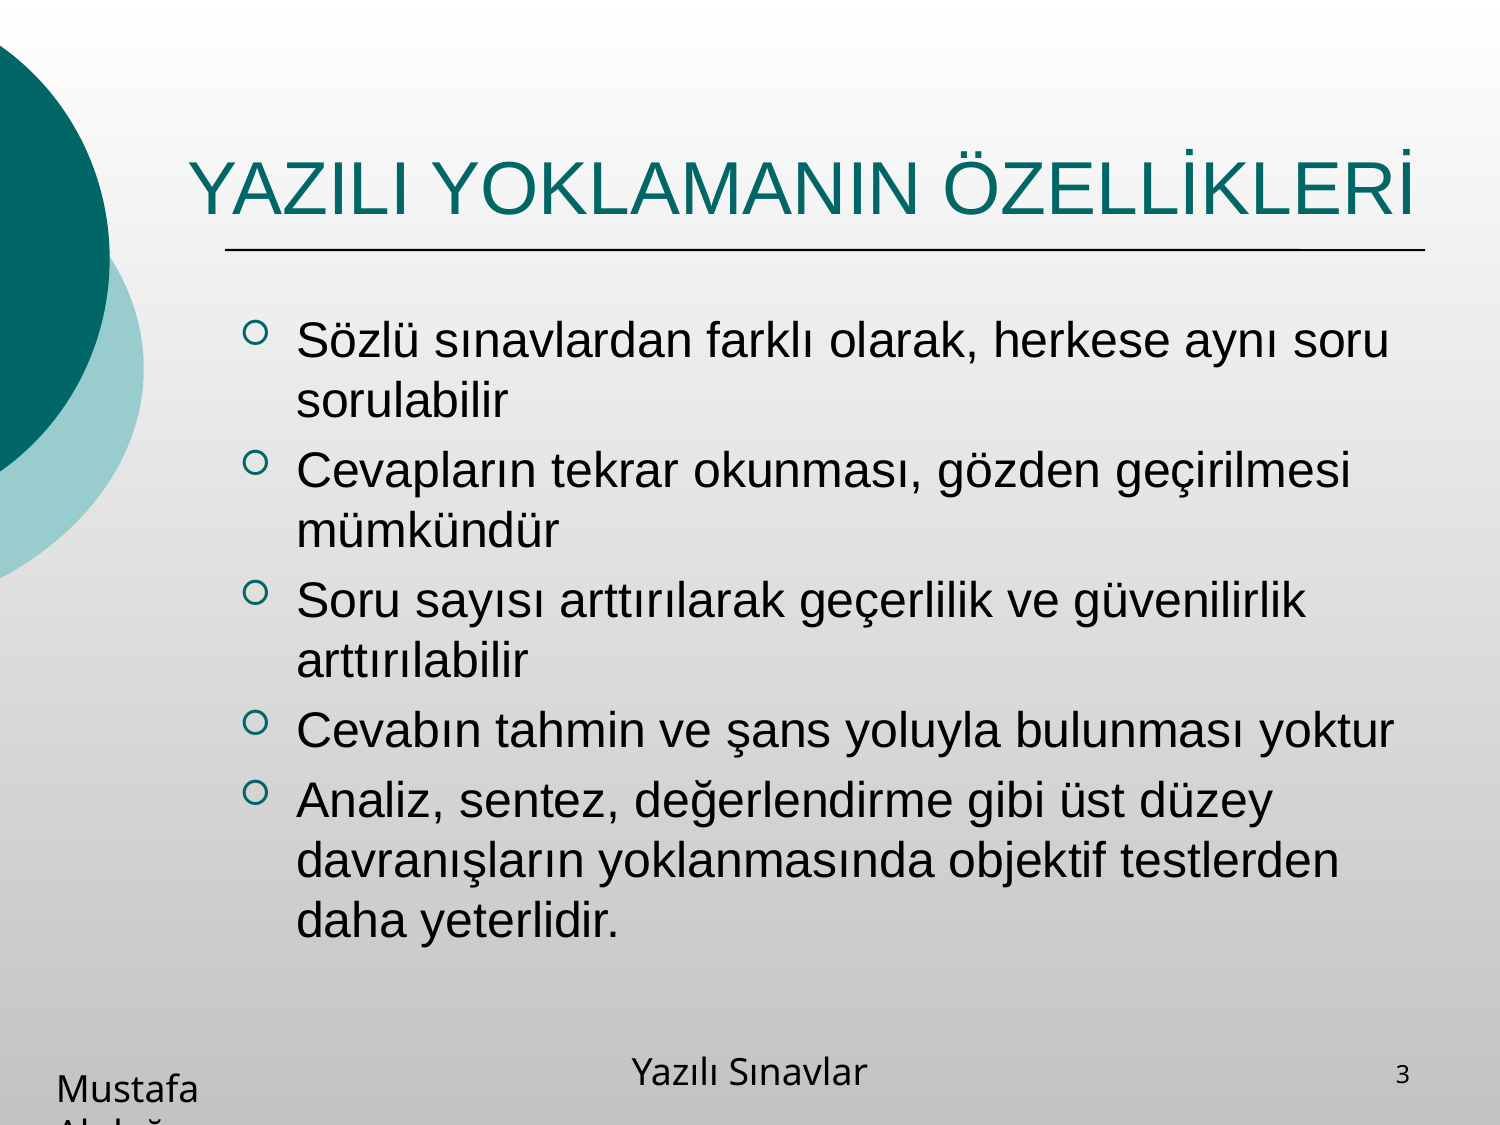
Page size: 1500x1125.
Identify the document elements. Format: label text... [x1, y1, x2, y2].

title YAZILI YOKLAMANIN ÖZELLİKLERİ [159, 49, 1447, 237]
list Sözlü sınavlardan farklı olarak, herkese aynı soru sorulabilir Cevapların tekrar okunması, gözden geçirilmesi mümkündür Soru sayısı arttırılarak geçerlilik ve güvenilirlik arttırılabilir Cevabın tahmin ve şans yoluyla bulunması yoktur Analiz, sentez, değerlendirme gibi üst düzey davranışların yoklanmasında objektif testlerden daha yeterlidir. [224, 299, 1425, 975]
slide_number 3 [1074, 1024, 1426, 1101]
